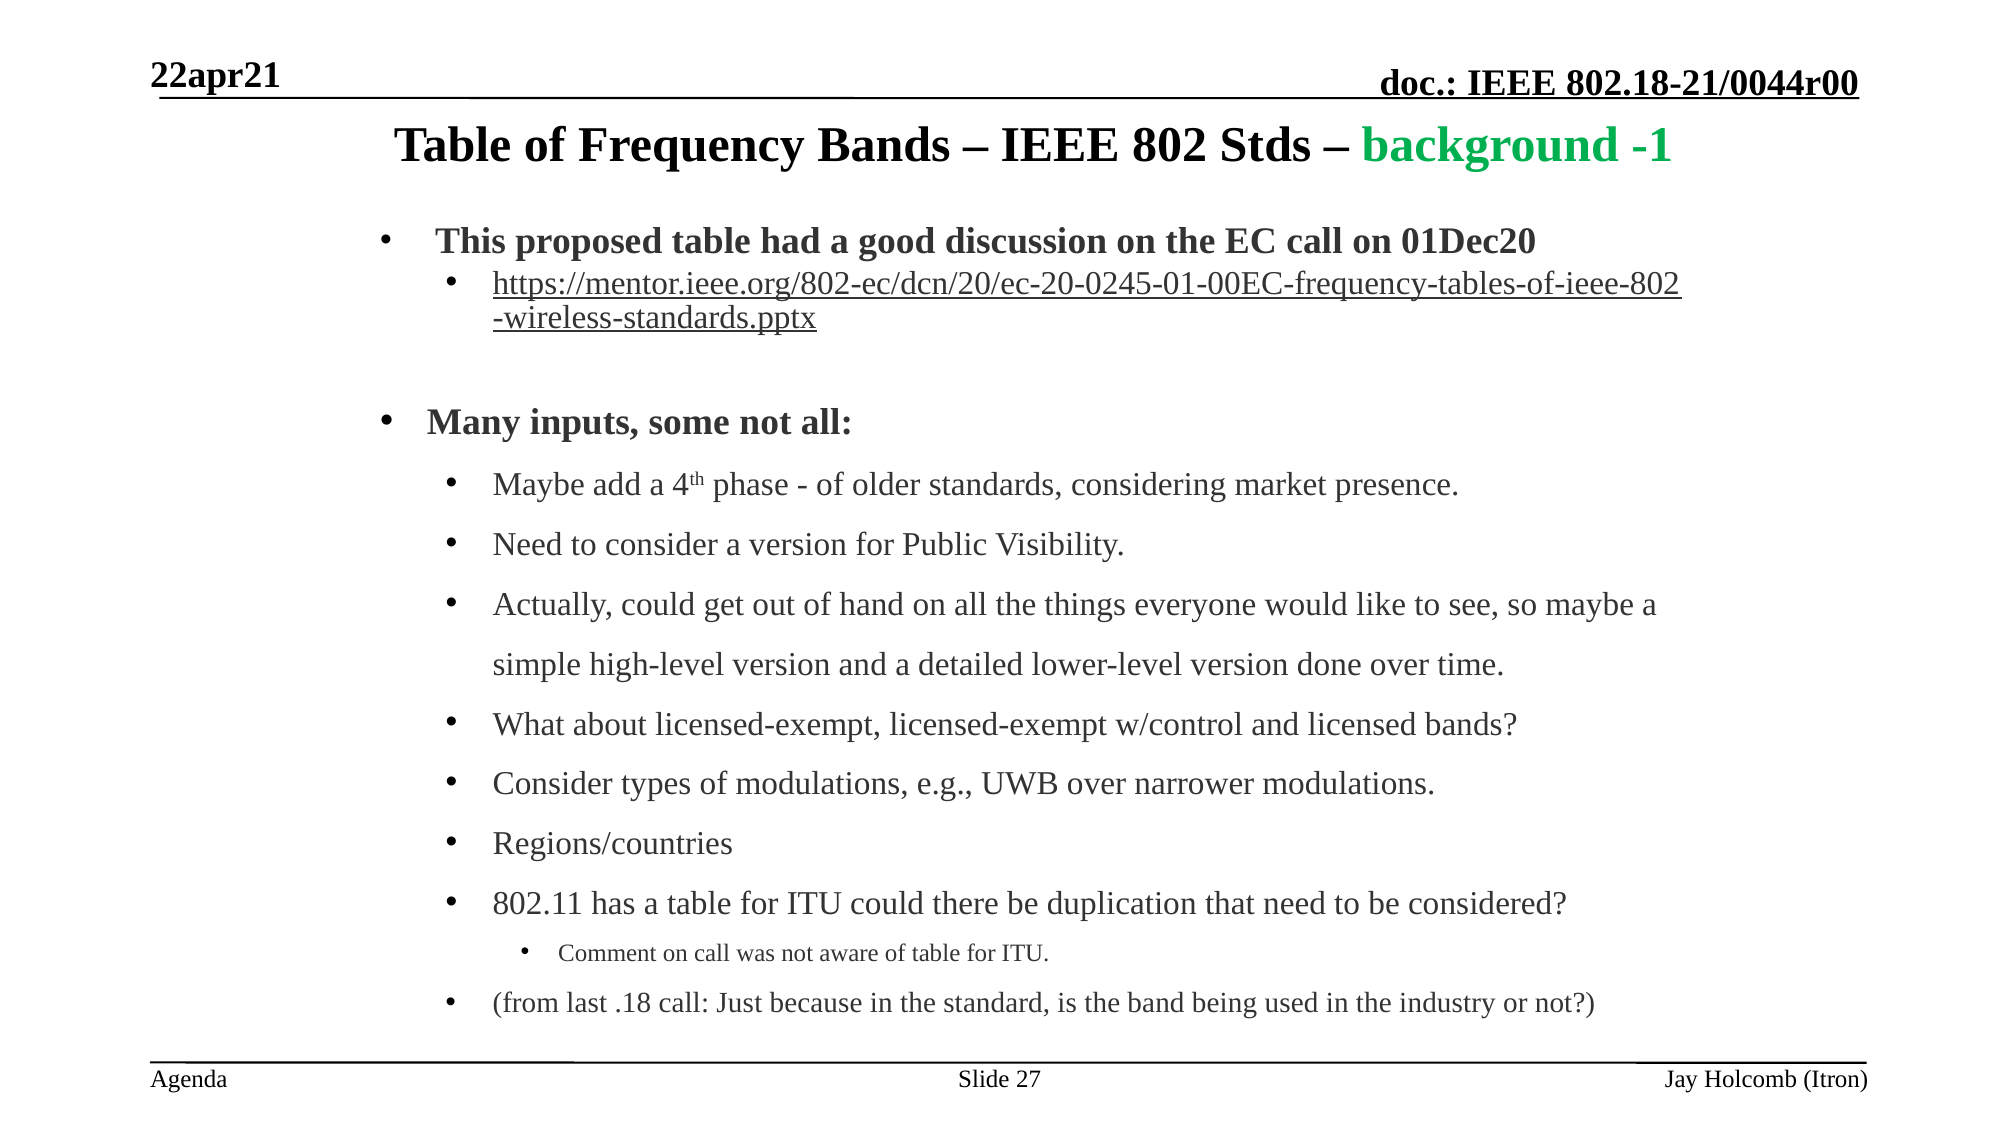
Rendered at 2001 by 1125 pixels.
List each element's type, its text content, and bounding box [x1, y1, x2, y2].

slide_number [149, 49, 651, 95]
title Table of Frequency Bands – IEEE 802 Stds – background -1 [364, 103, 1703, 168]
list This proposed table had a good discussion on the EC call on 01Dec20 https://mentor.ieee.org/802-ec/dcn/20/ec-20-0245-01-00EC-frequency-tables-of-ieee-802-wireless-standards.pptx Many inputs, some not all: Maybe add a 4th phase - of older standards, considering market presence. Need to consider a version for Public Visibility. Actually, could get out of hand on all the things everyone would like to see, so maybe a simple high-level version and a detailed lower-level version done over time. What about licensed-exempt, licensed-exempt w/control and licensed bands? Consider types of modulations, e.g., UWB over narrower modulations. Regions/countries 802.11 has a table for ITU could there be duplication that need to be considered? Comment on call was not aware of table for ITU. (from last .18 call: Just because in the standard, is the band being used in the industry or not?) [364, 168, 1703, 1068]
slide_number Slide 27 [933, 1061, 1067, 1123]
footer Jay Holcomb (Itron) [1171, 1061, 1869, 1093]
